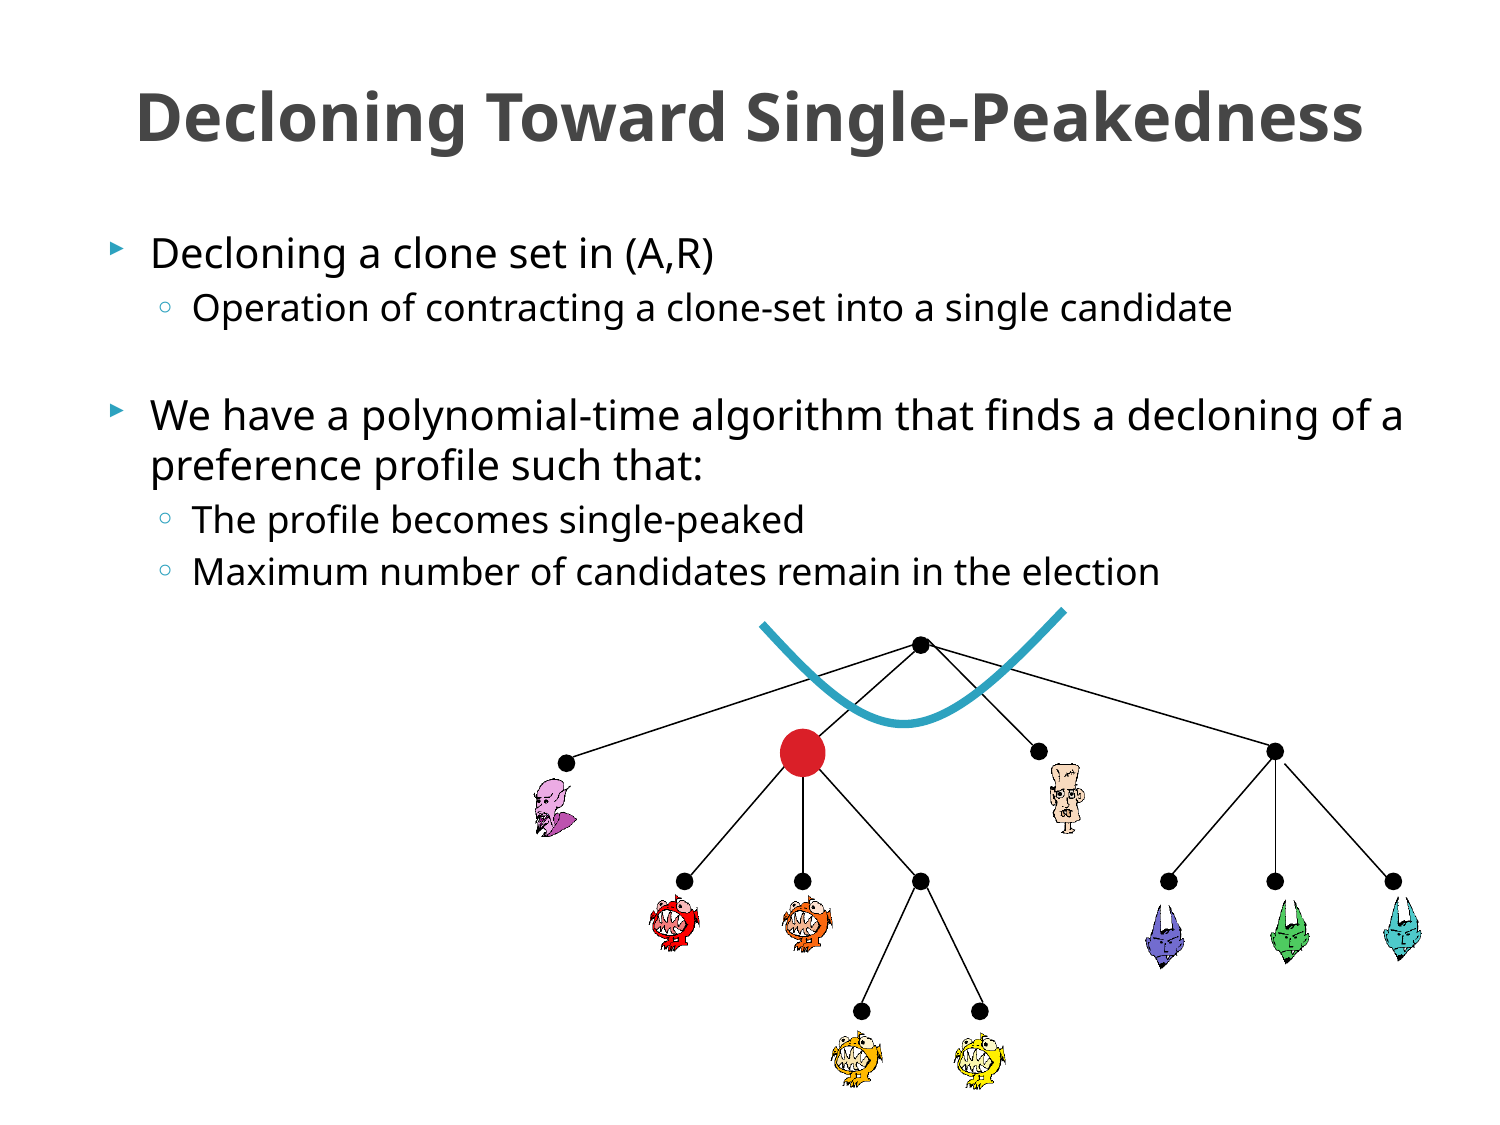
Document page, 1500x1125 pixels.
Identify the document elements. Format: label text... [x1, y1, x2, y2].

text_box [848, 999, 875, 1025]
text_box [915, 868, 935, 893]
picture [1381, 892, 1424, 963]
title Decloning Toward Single-Peakedness [75, 45, 1425, 185]
list Decloning a clone set in (A,R) Operation of contracting a clone-set into a single candidate We have a polynomial-time algorithm that finds a decloning of a preference profile such that: The profile becomes single-peaked Maximum number of candidates remain in the election [75, 219, 1425, 622]
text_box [690, 742, 806, 876]
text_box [926, 638, 1033, 648]
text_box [572, 644, 913, 758]
picture [646, 893, 700, 952]
text_box [553, 750, 579, 777]
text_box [929, 644, 1270, 746]
picture [828, 1029, 883, 1089]
picture [779, 894, 834, 953]
text_box [1027, 757, 1052, 765]
text_box [1155, 871, 1177, 895]
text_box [926, 887, 984, 1003]
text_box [861, 887, 915, 1003]
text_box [1166, 748, 1281, 882]
text_box [1275, 738, 1289, 758]
picture [1045, 763, 1085, 834]
picture [1144, 901, 1186, 971]
text_box [761, 609, 1065, 654]
picture [1269, 896, 1311, 966]
picture [532, 778, 577, 837]
text_box [790, 886, 815, 894]
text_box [808, 757, 915, 876]
text_box [967, 1001, 994, 1025]
picture [951, 1031, 1006, 1091]
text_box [1284, 763, 1391, 882]
text_box [671, 868, 697, 893]
text_box [1393, 868, 1407, 892]
